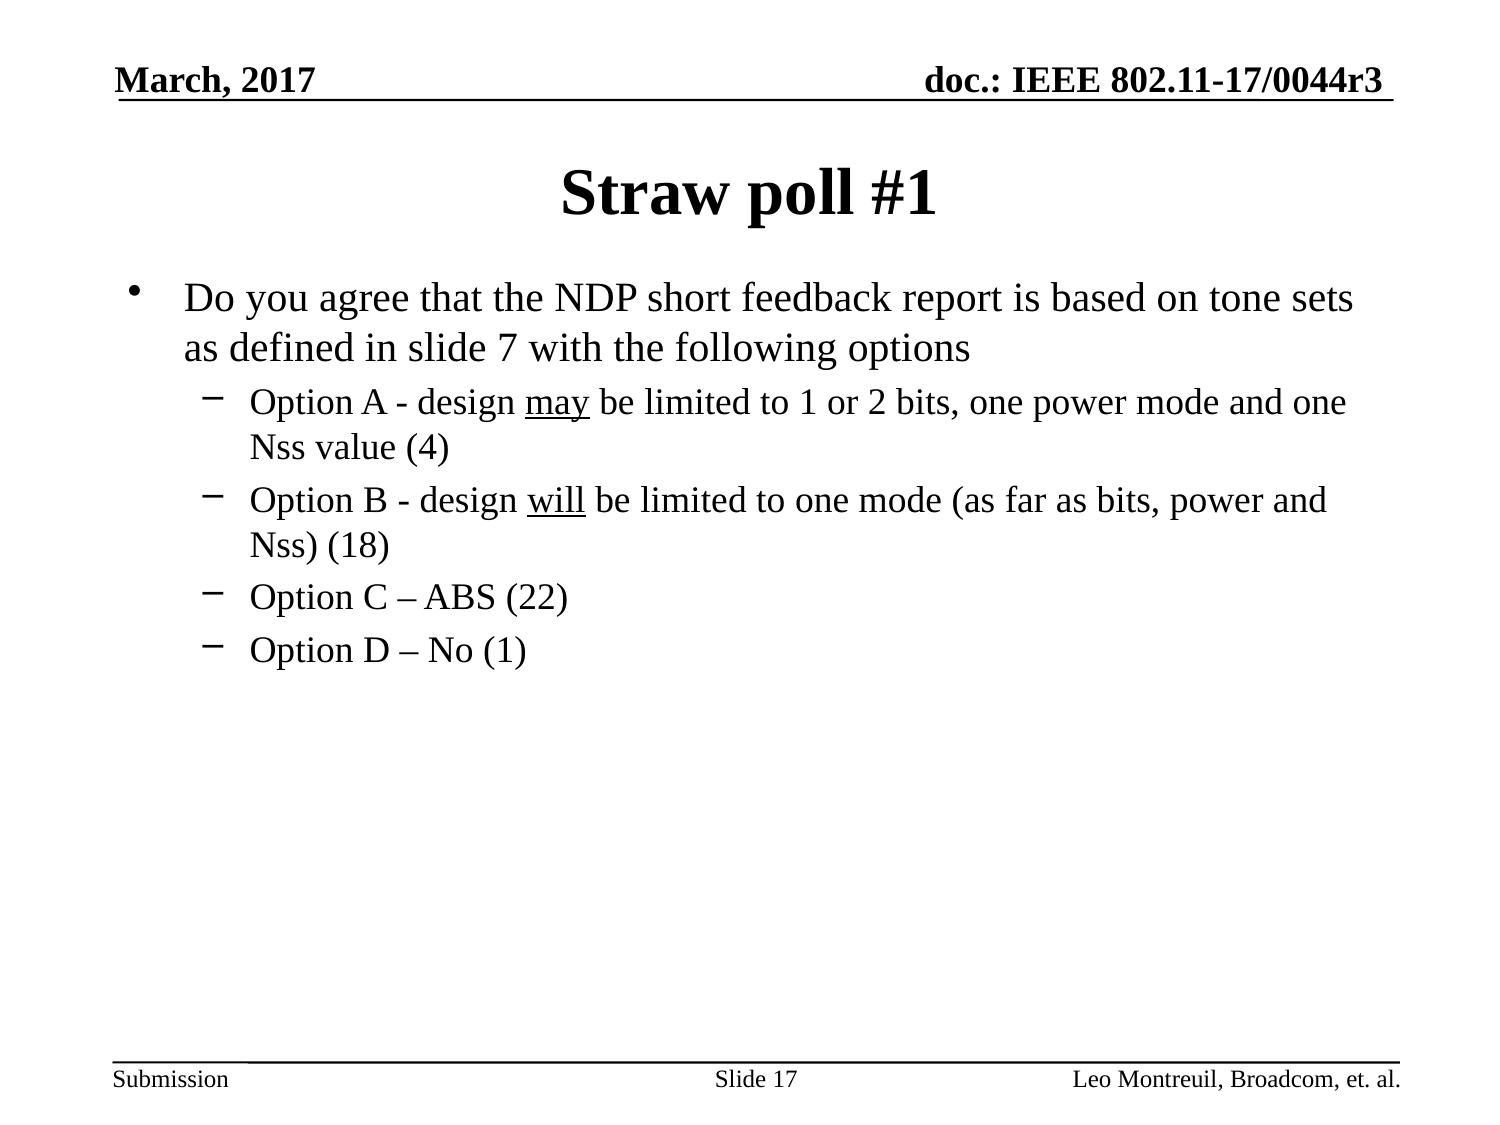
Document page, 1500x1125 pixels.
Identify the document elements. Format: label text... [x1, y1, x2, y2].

list Do you agree that the NDP short feedback report is based on tone sets as defined in slide 7 with the following options Option A - design may be limited to 1 or 2 bits, one power mode and one Nss value (4) Option B - design will be limited to one mode (as far as bits, power and Nss) (18) Option C – ABS (22) Option D – No (1) [112, 263, 1388, 1038]
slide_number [114, 54, 318, 101]
footer Leo Montreuil, Broadcom, et. al. [1037, 1061, 1402, 1093]
slide_number Slide 17 [712, 1061, 800, 1093]
title Straw poll #1 [112, 112, 1388, 263]
